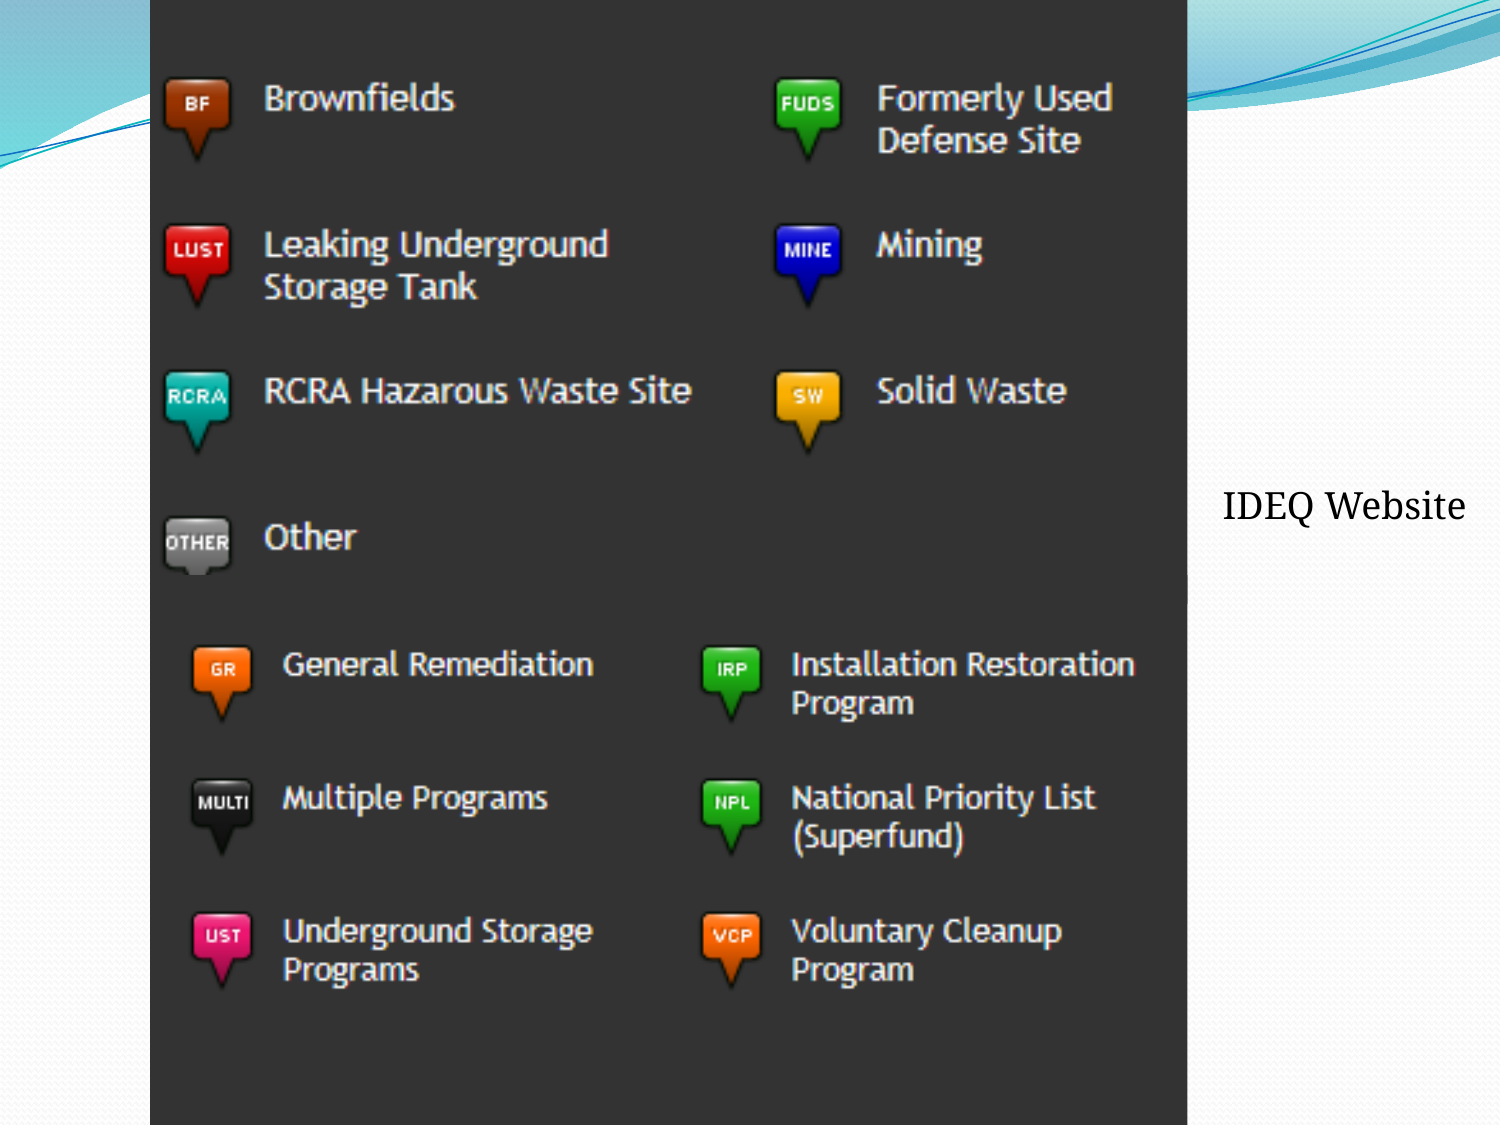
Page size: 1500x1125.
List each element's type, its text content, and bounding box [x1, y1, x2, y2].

text_box IDEQ Website [1207, 474, 1482, 535]
picture [149, 0, 1188, 1125]
